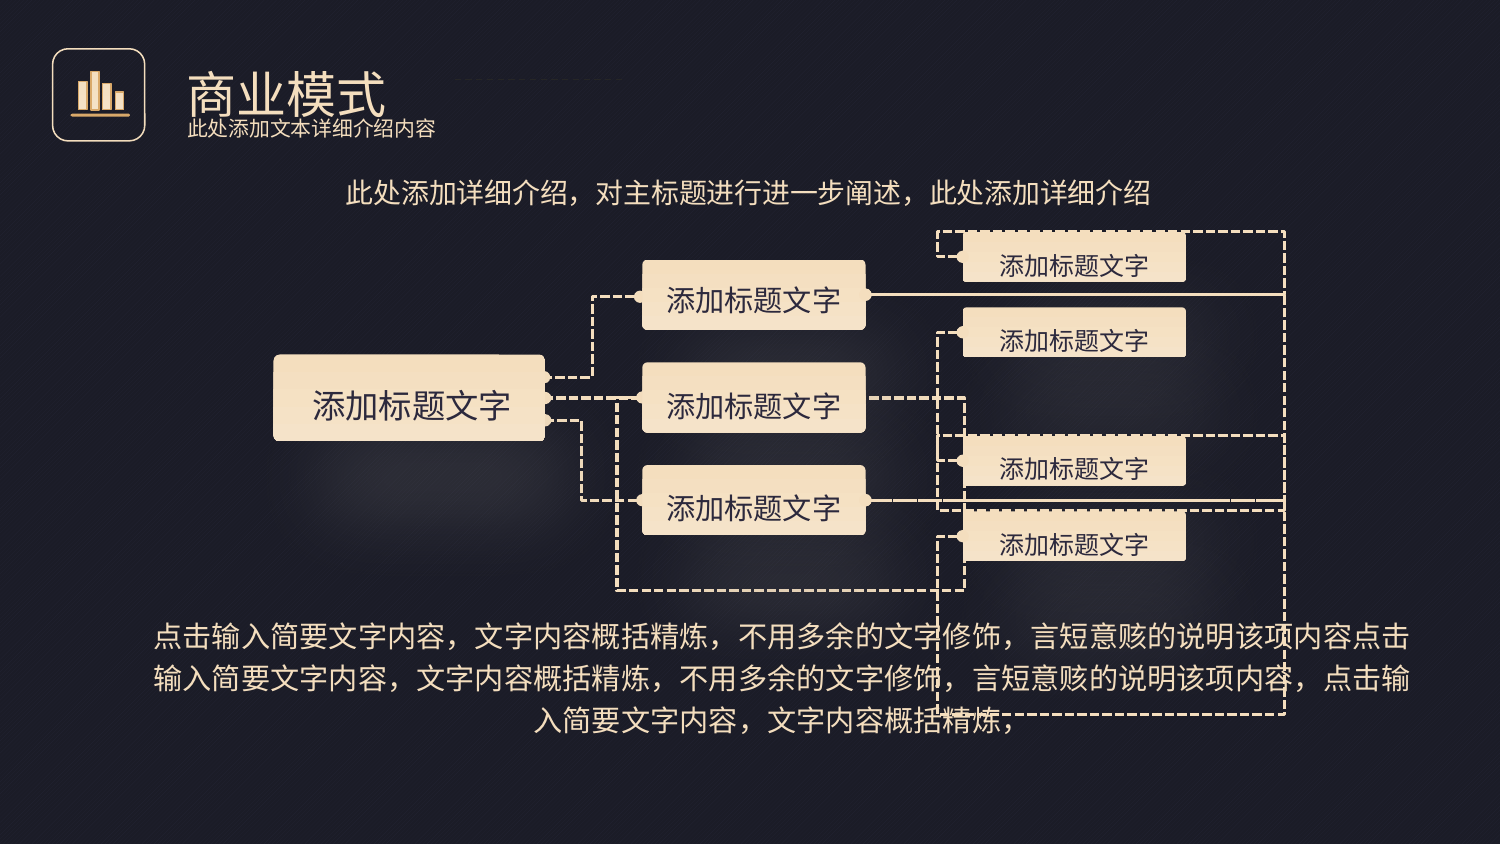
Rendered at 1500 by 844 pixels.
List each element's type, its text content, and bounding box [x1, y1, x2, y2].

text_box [52, 48, 145, 142]
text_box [273, 231, 1187, 565]
text_box 此处添加文本详细介绍内容 [172, 103, 457, 146]
text_box 商业模式 [171, 43, 526, 131]
text_box 此处添加详细介绍，对主标题进行进一步阐述，此处添加详细介绍 [282, 161, 1215, 215]
text_box 点击输入简要文字内容，文字内容概括精炼，不用多余的文字修饰，言短意赅的说明该项内容点击输入简要文字内容，文字内容概括精炼，不用多余的文字修饰，言短意赅的说明该项内容，点击输入简要文字内容，文字内容概括精炼， [129, 604, 1435, 745]
